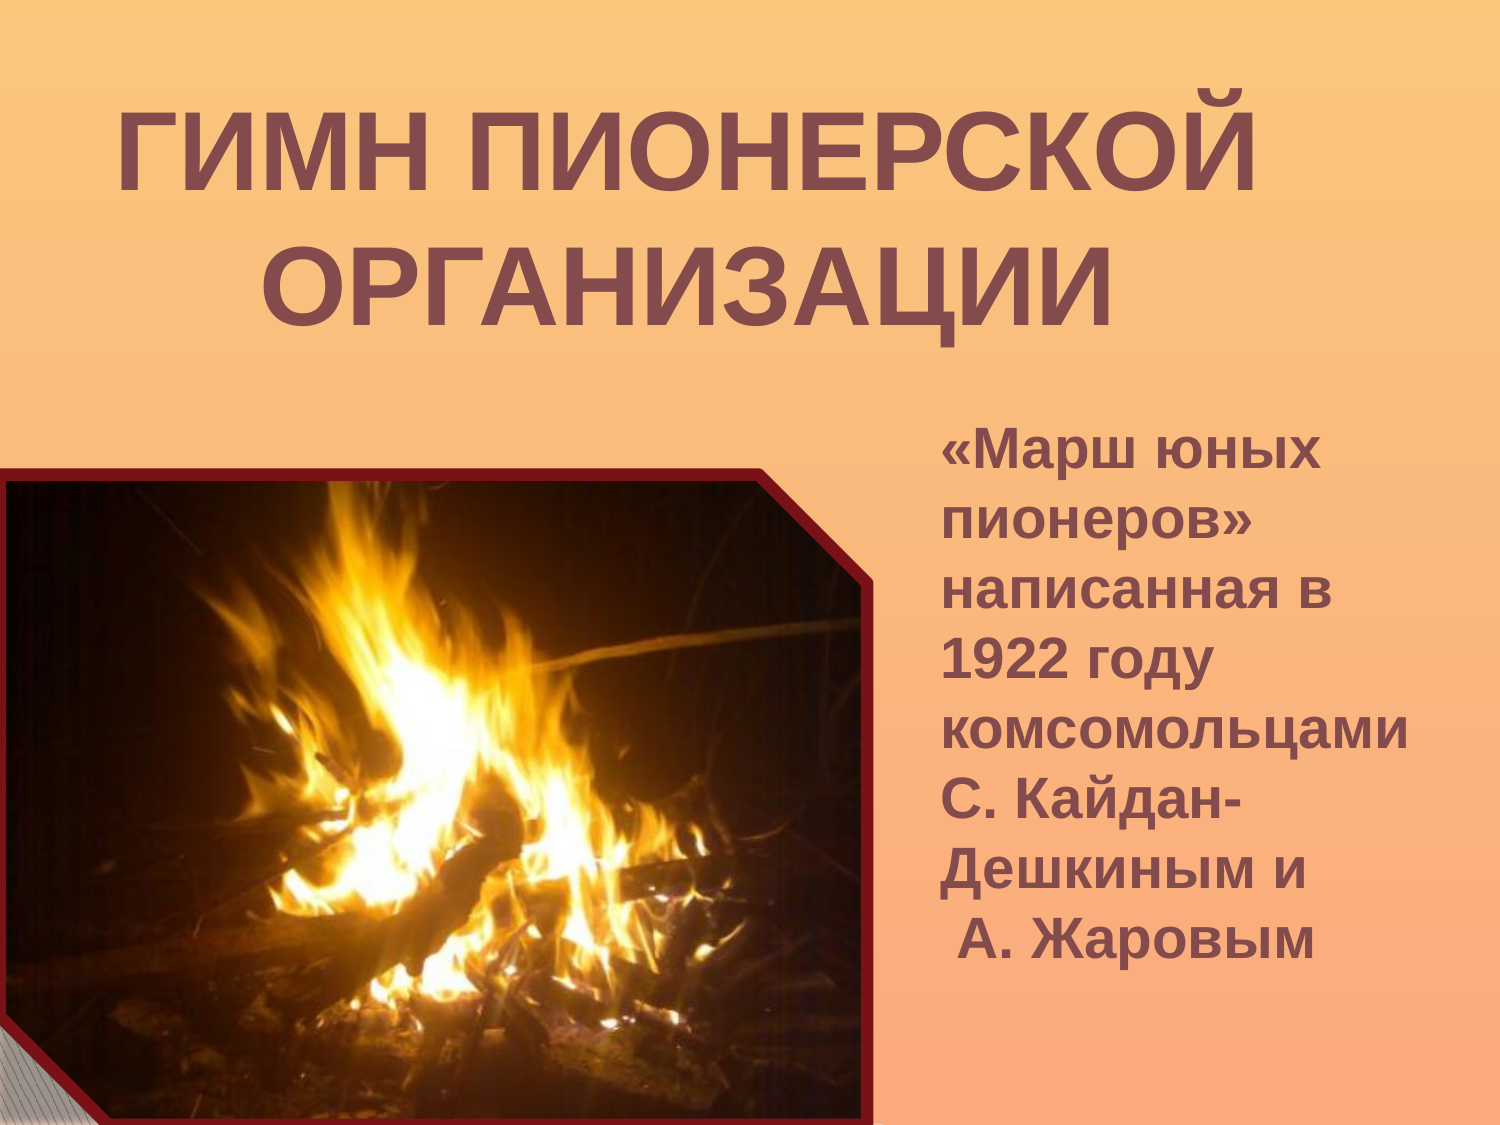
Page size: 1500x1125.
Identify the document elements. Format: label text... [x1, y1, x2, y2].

text_box «Марш юных пионеров» написанная в 1922 году комсомольцами С. Кайдан-Дешкиным и А. Жаровым [925, 402, 1454, 1048]
text_box ГИМН ПИОНЕРСКОЙ ОРГАНИЗАЦИИ [99, 70, 1277, 355]
picture [0, 474, 868, 1125]
